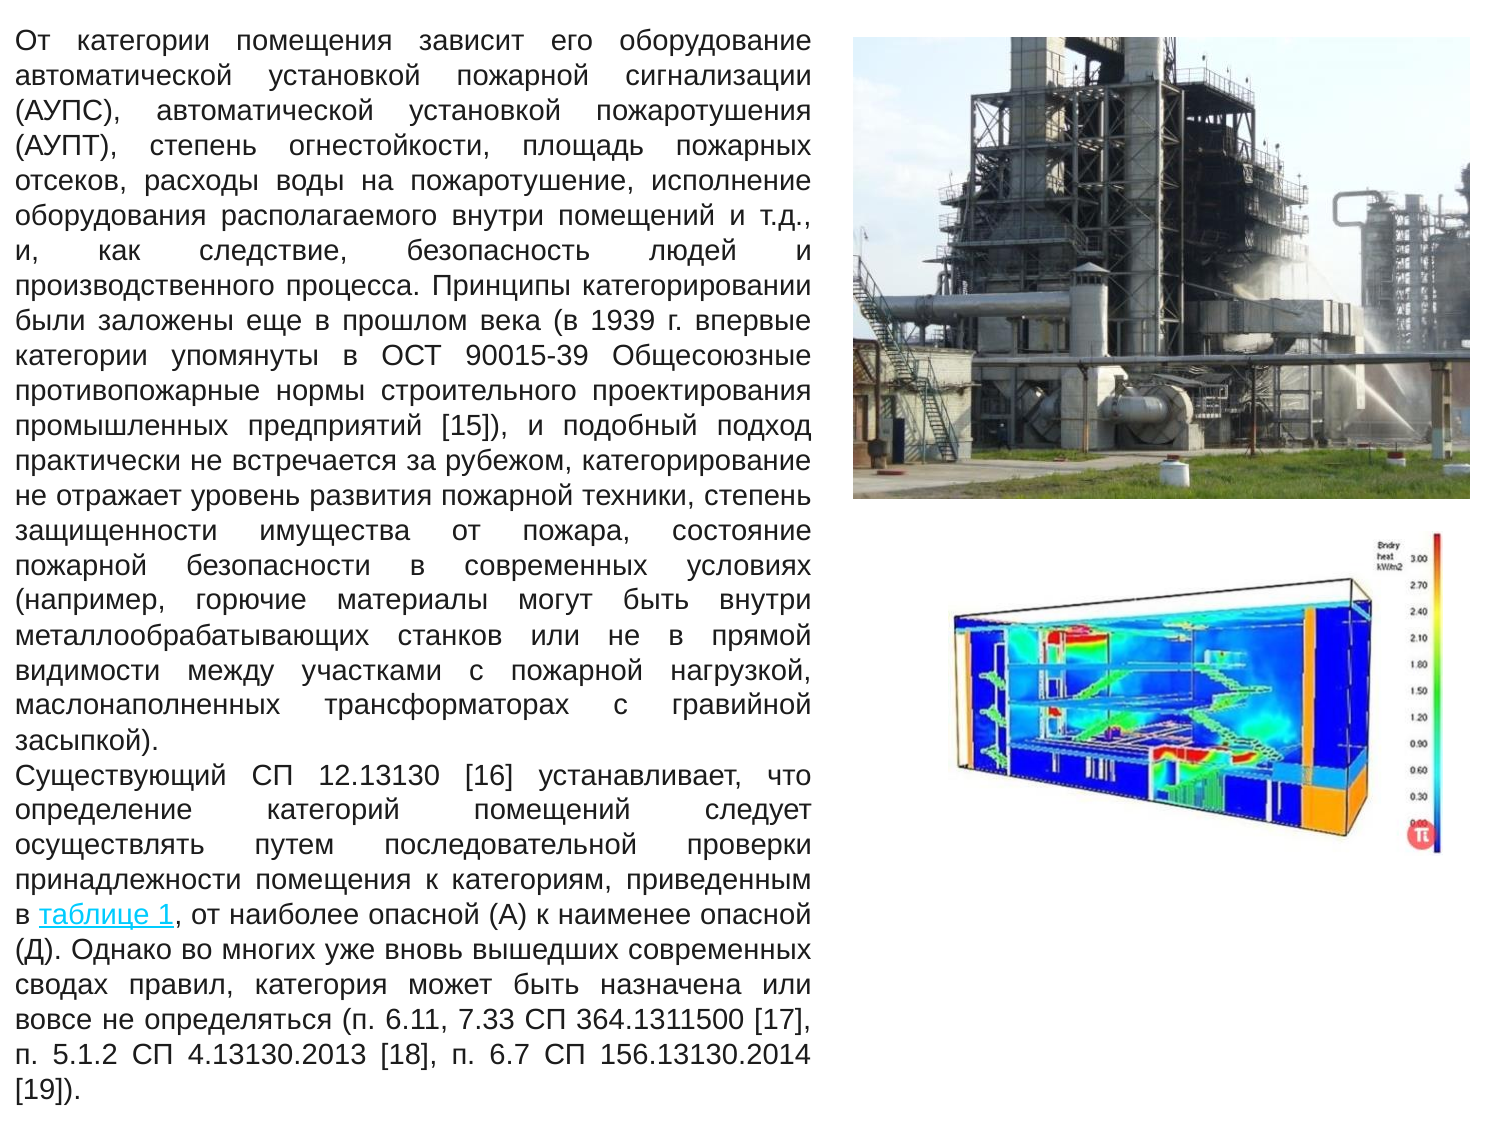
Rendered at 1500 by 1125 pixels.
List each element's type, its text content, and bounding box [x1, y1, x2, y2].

picture [947, 531, 1443, 856]
text_box От категории помещения зависит его оборудование автоматической установкой пожарной сигнализации (АУПС), автоматической установкой пожаротушения (АУПТ), степень огнестойкости, площадь пожарных отсеков, расходы воды на пожаротушение, исполнение оборудования располагаемого внутри помещений и т.д., и, как следствие, безопасность людей и производственного процесса. Принципы категорировании были заложены еще в прошлом века (в 1939 г. впервые категории упомянуты в ОСТ 90015-39 Общесоюзные противопожарные нормы строительного проектирования промышленных предприятий [15]), и подобный подход практически не встречается за рубежом, категорирование не отражает уровень развития пожарной техники, степень защищенности имущества от пожара, состояние пожарной безопасности в современных условиях (например, горючие материалы могут быть внутри металлообрабатывающих станков или не в прямой видимости между участками с пожарной нагрузкой, маслонаполненных трансформаторах с гравийной засыпкой). Существующий СП 12.13130 [16] устанавливает, что определение категорий помещений следует осуществлять путем последовательной проверки принадлежности помещения к категориям, приведенным в таблице 1, от наиболее опасной (А) к наименее опасной (Д). Однако во многих уже вновь вышедших современных сводах правил, категория может быть назначена или вовсе не определяться (п. 6.11, 7.33 СП 364.1311500 [17], п. 5.1.2 СП 4.13130.2013 [18], п. 6.7 СП 156.13130.2014 [19]). [0, 14, 828, 1125]
picture [853, 37, 1470, 499]
